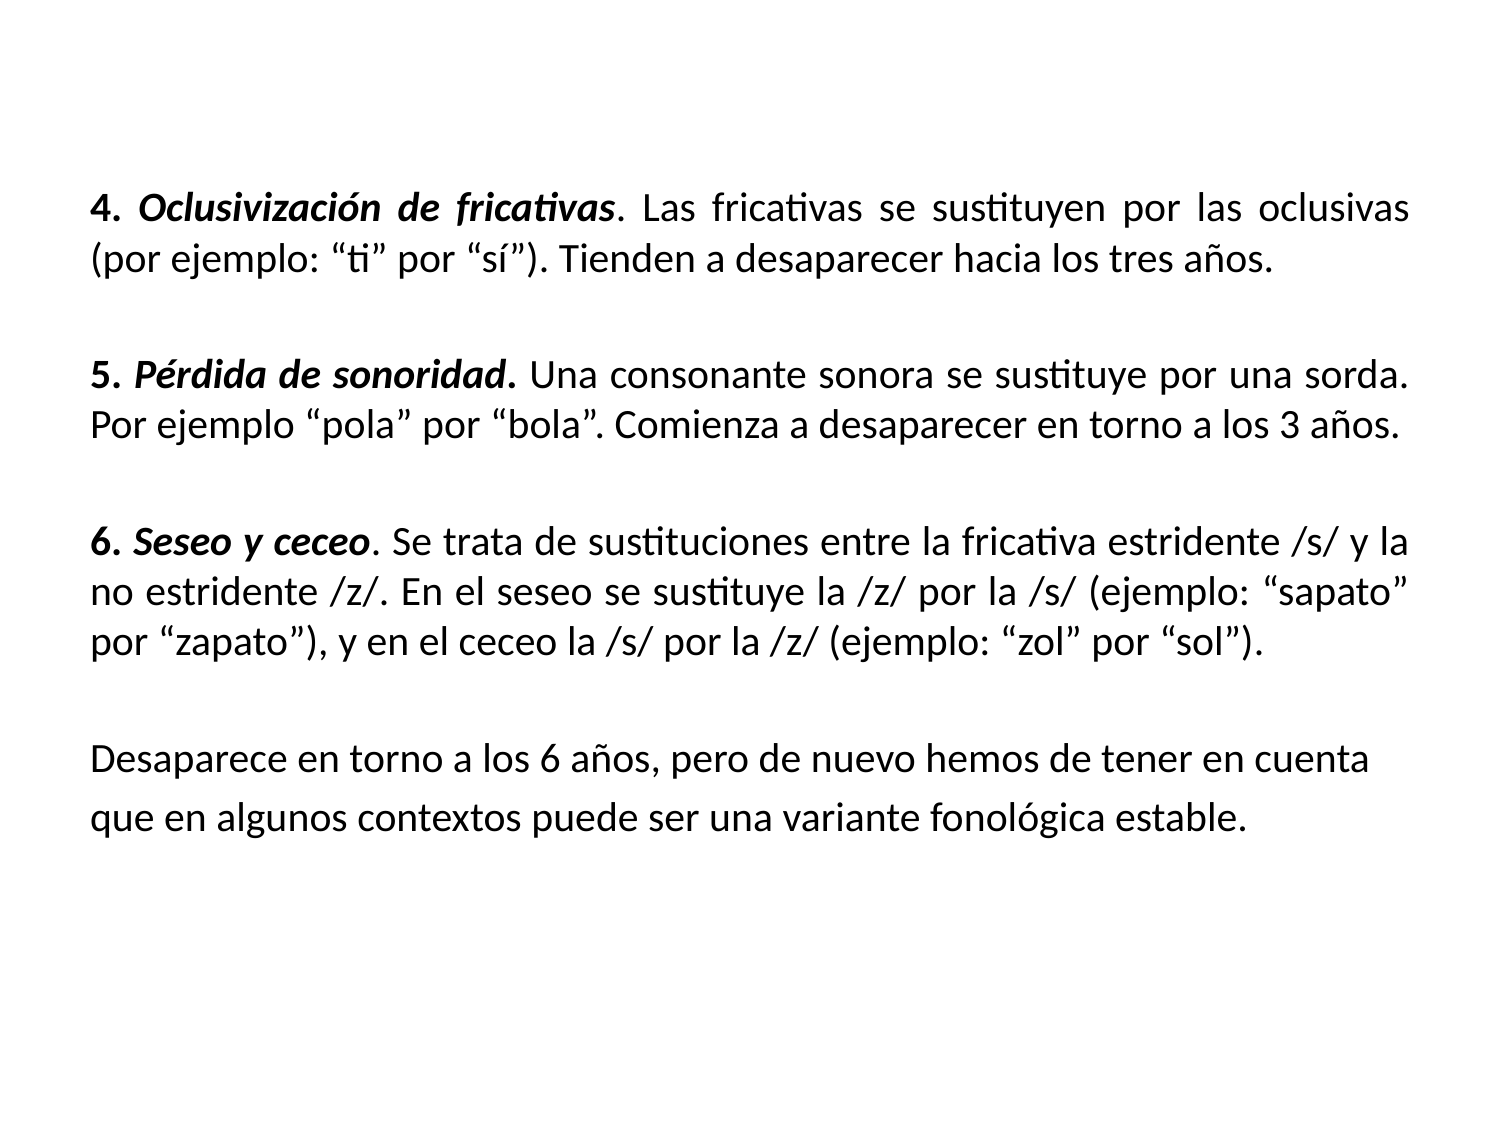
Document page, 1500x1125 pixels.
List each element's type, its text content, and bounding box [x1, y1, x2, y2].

list 4. Oclusivización de fricativas. Las fricativas se sustituyen por las oclusivas (por ejemplo: “ti” por “sí”). Tienden a desaparecer hacia los tres años. 5. Pérdida de sonoridad. Una consonante sonora se sustituye por una sorda. Por ejemplo “pola” por “bola”. Comienza a desaparecer en torno a los 3 años. 6. Seseo y ceceo. Se trata de sustituciones entre la fricativa estridente /s/ y la no estridente /z/. En el seseo se sustituye la /z/ por la /s/ (ejemplo: “sapato” por “zapato”), y en el ceceo la /s/ por la /z/ (ejemplo: “zol” por “sol”). Desaparece en torno a los 6 años, pero de nuevo hemos de tener en cuenta que en algunos contextos puede ser una variante fonológica estable. [75, 172, 1425, 1024]
